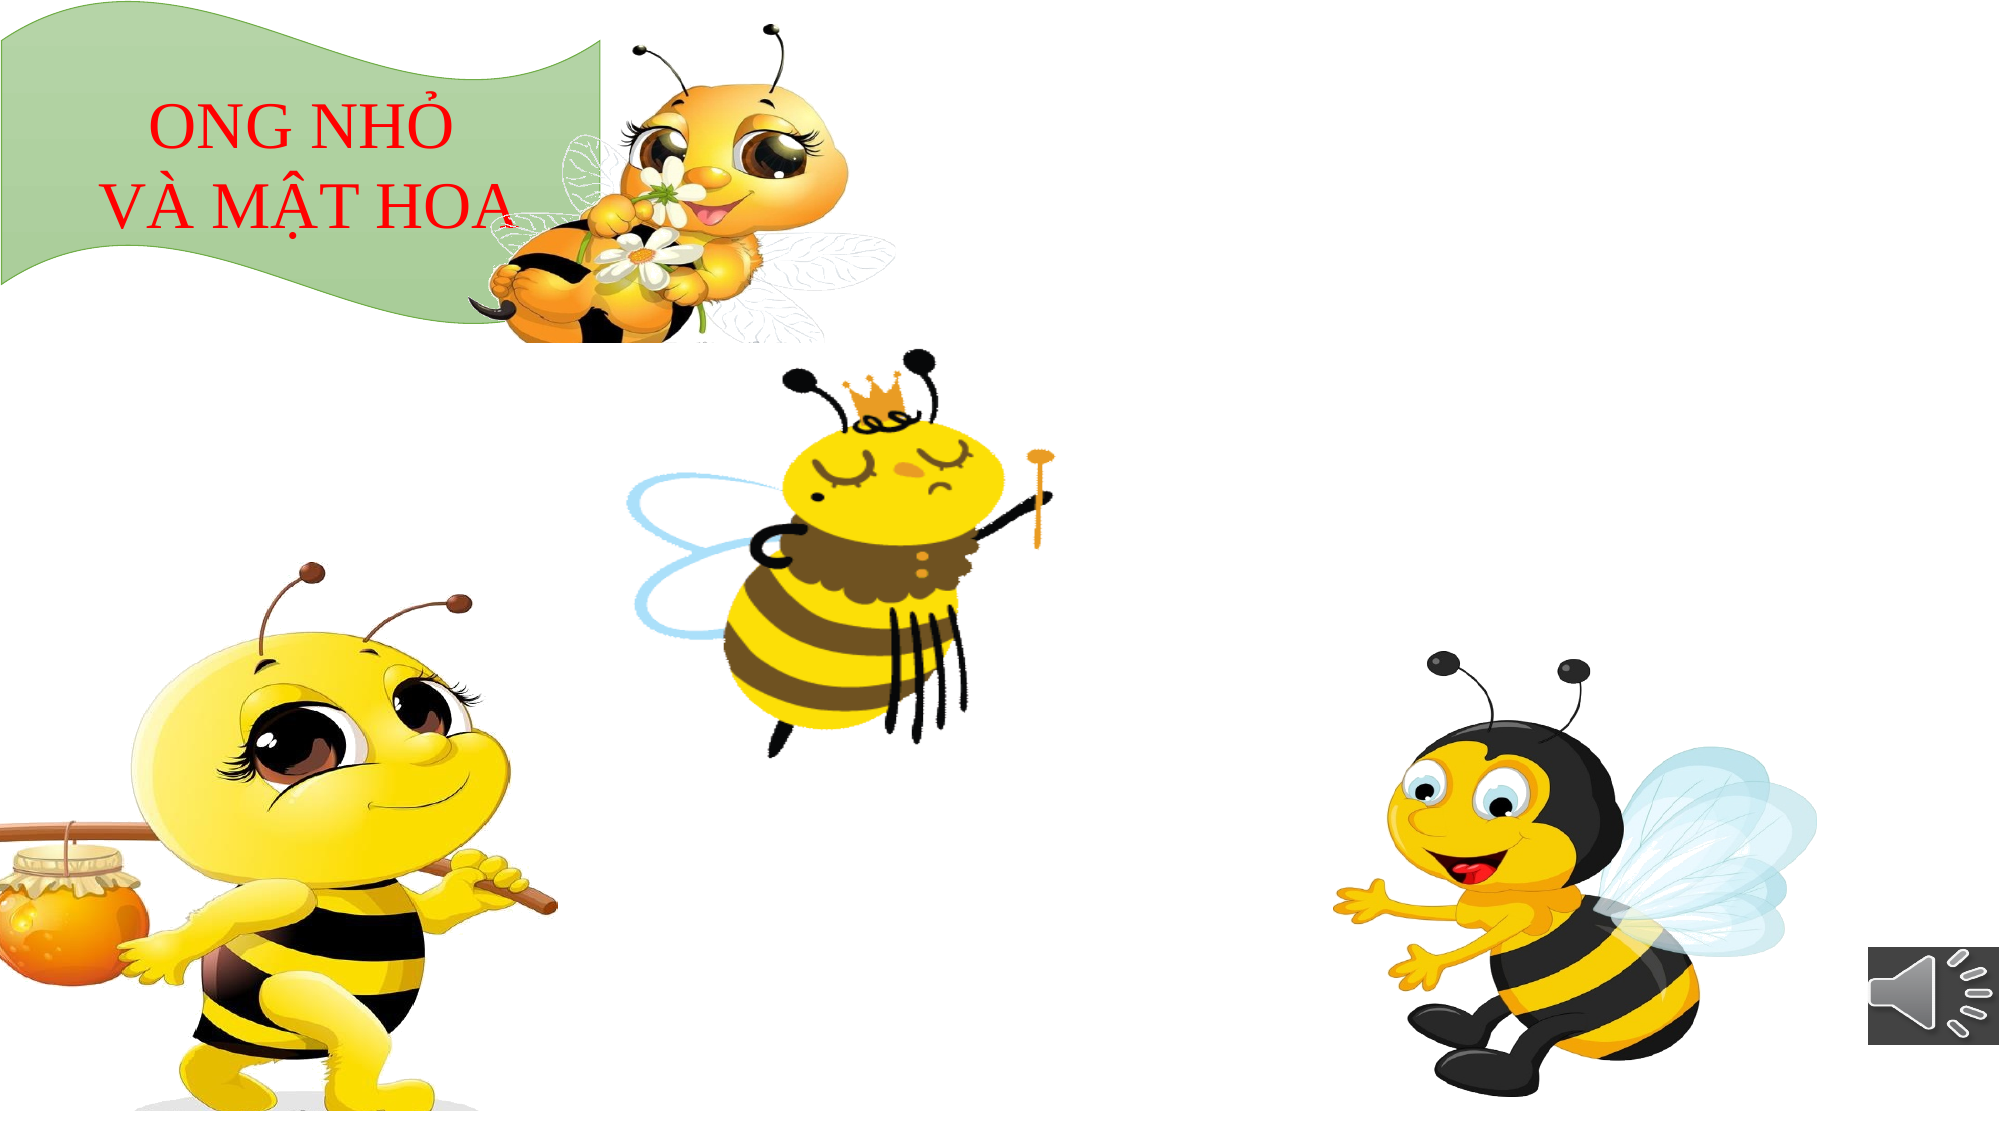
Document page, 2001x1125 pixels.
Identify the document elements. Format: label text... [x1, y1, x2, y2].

picture [0, 562, 558, 1111]
text_box [170, 249, 468, 324]
text_box [0, 0, 420, 286]
picture [1866, 946, 2000, 1047]
text_box ONG NHỎ VÀ MẬT HOA [33, 74, 468, 249]
picture [468, 24, 1817, 1097]
